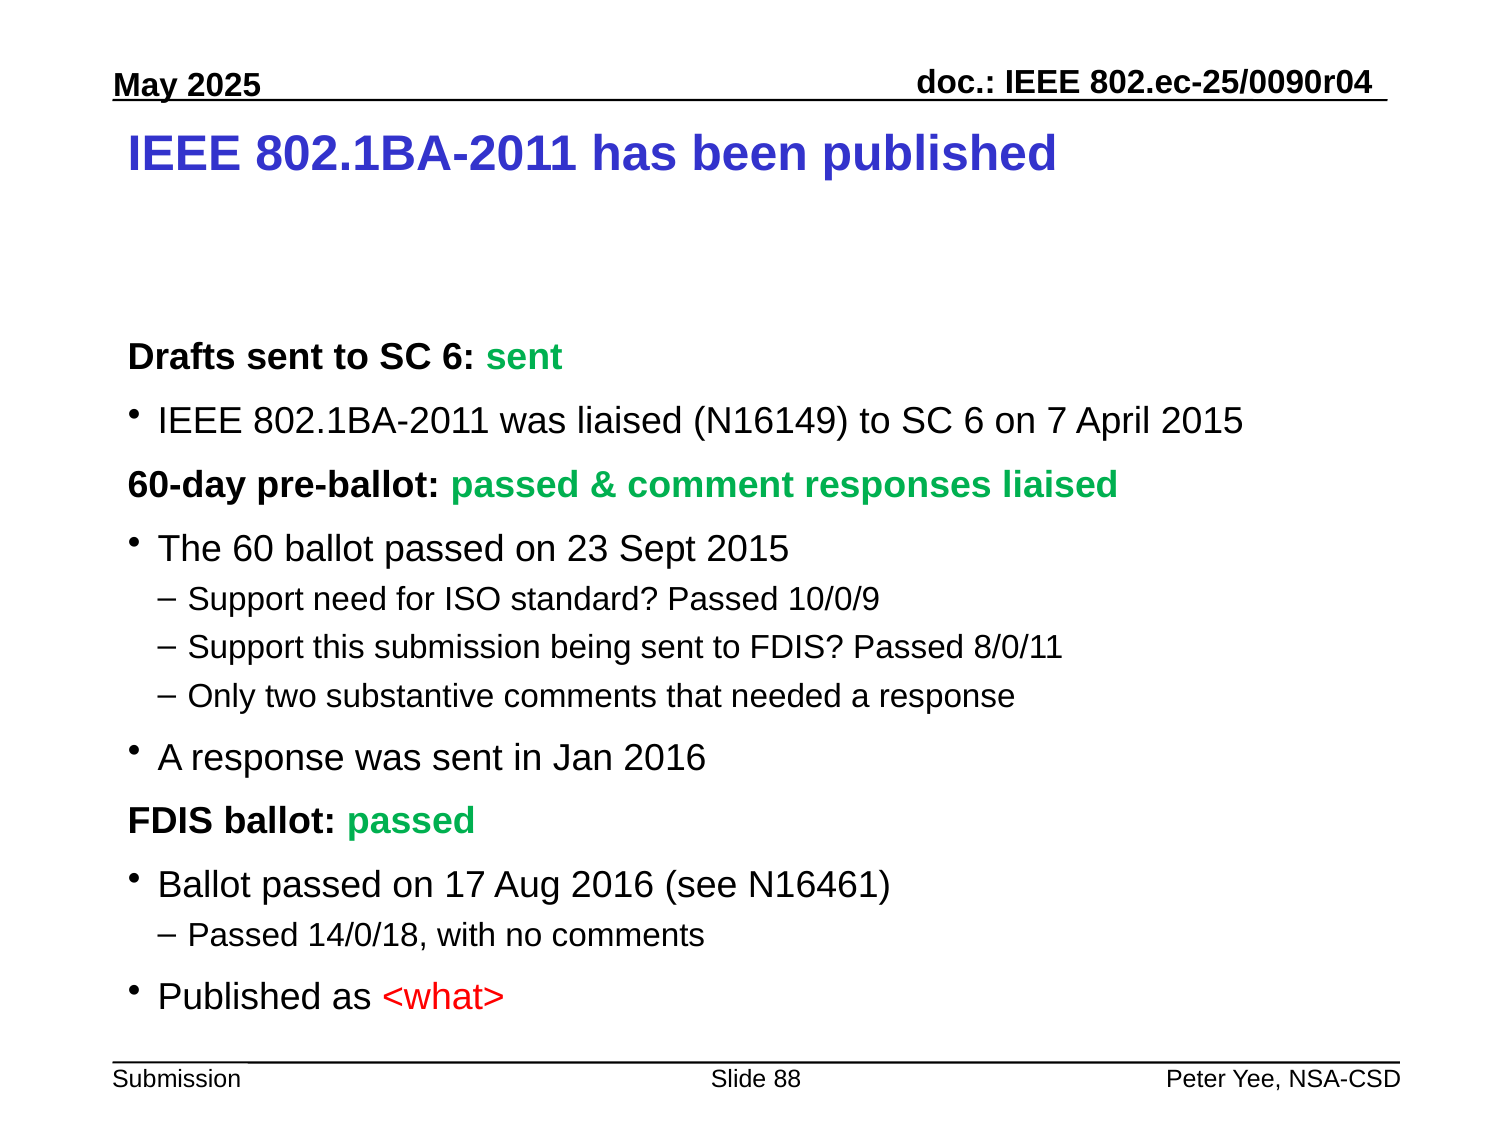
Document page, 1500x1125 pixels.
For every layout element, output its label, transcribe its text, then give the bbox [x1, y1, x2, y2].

slide_number Slide 88 [709, 1061, 803, 1093]
footer Peter Yee, NSA-CSD [1164, 1061, 1402, 1093]
list Drafts sent to SC 6: sent IEEE 802.1BA-2011 was liaised (N16149) to SC 6 on 7 April 2015 60-day pre-ballot: passed & comment responses liaised The 60 ballot passed on 23 Sept 2015 Support need for ISO standard? Passed 10/0/9 Support this submission being sent to FDIS? Passed 8/0/11 Only two substantive comments that needed a response A response was sent in Jan 2016 FDIS ballot: passed Ballot passed on 17 Aug 2016 (see N16461) Passed 14/0/18, with no comments Published as <what> [112, 324, 1388, 1000]
title IEEE 802.1BA-2011 has been published [112, 112, 1388, 288]
